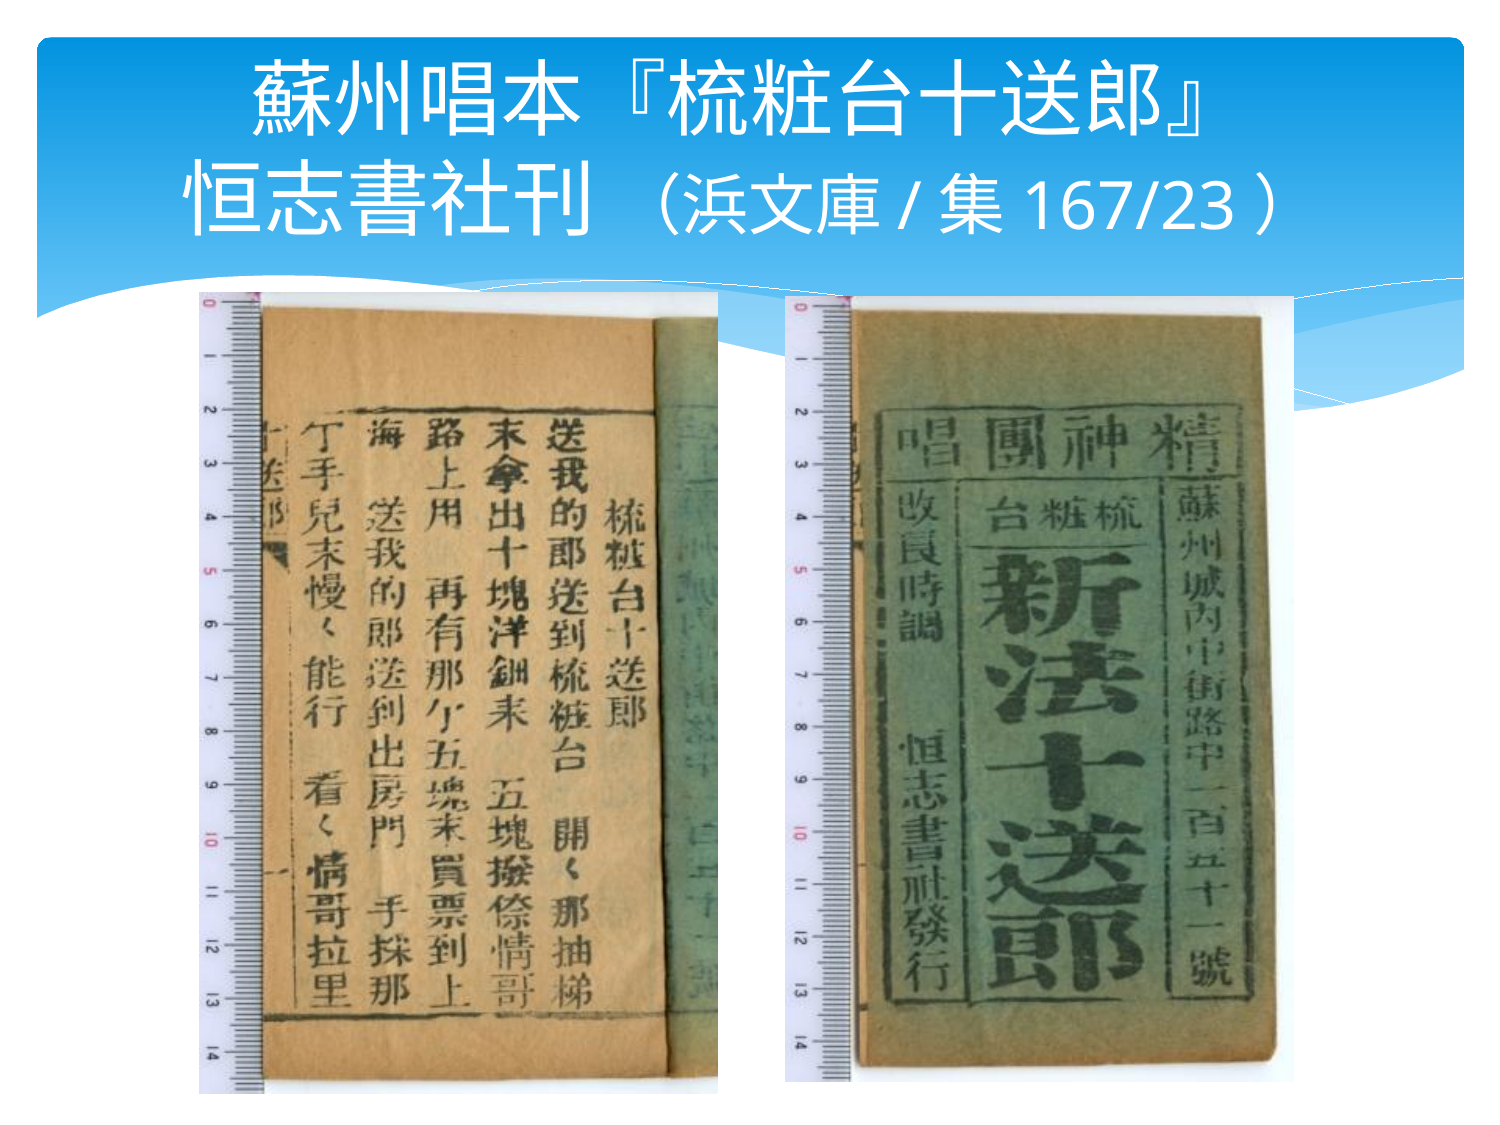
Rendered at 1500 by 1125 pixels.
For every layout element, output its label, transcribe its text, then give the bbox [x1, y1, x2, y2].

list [785, 296, 1294, 1082]
picture [198, 292, 718, 1094]
title 蘇州唱本『梳粧台十送郎』 恒志書社刊 （浜文庫/集167/23） [75, 0, 1425, 293]
